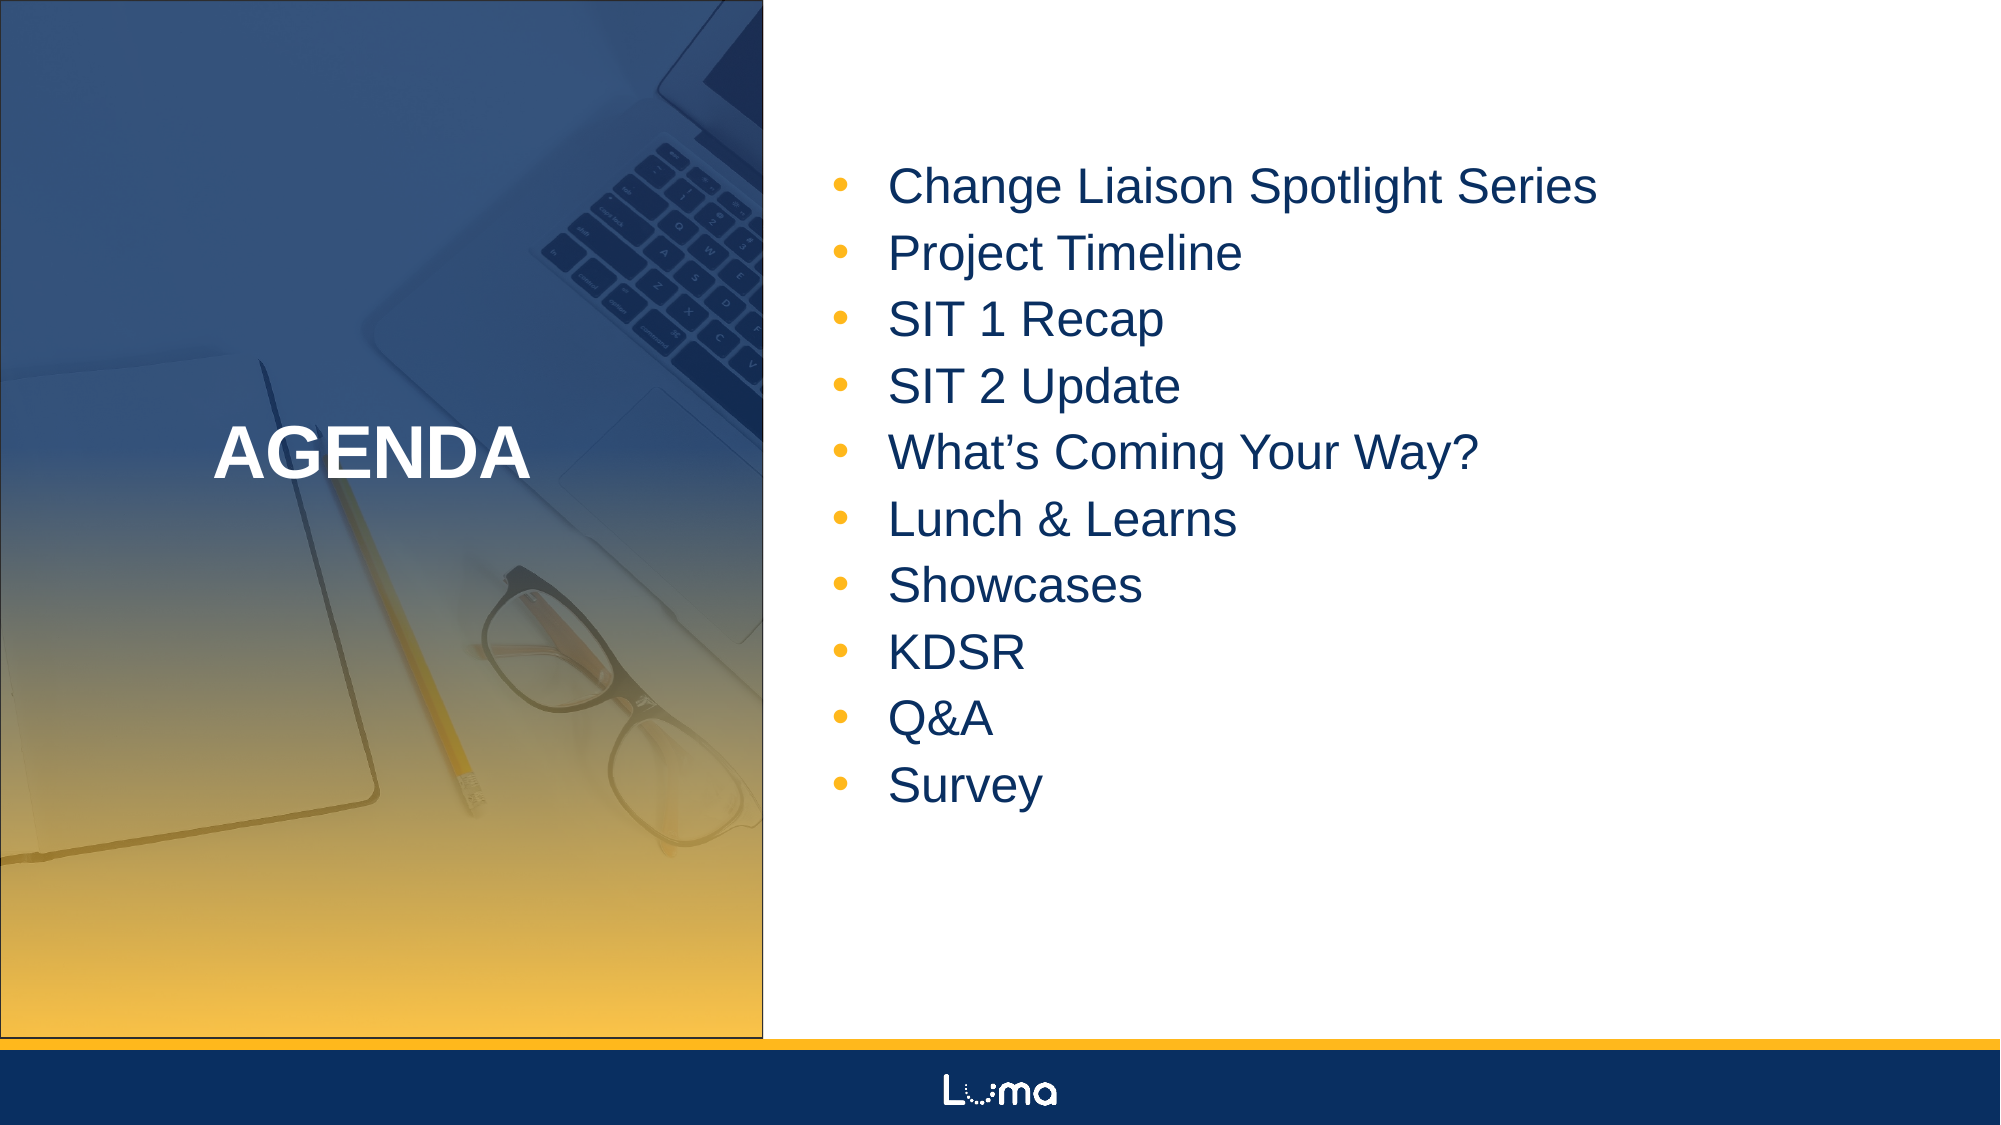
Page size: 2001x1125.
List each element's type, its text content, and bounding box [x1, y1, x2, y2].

picture [0, 0, 764, 1039]
text_box Change Liaison Spotlight Series Project Timeline SIT 1 Recap SIT 2 Update What’s Coming Your Way? Lunch & Learns Showcases KDSR Q&A Survey [772, 153, 1921, 726]
picture [937, 1027, 1063, 1125]
